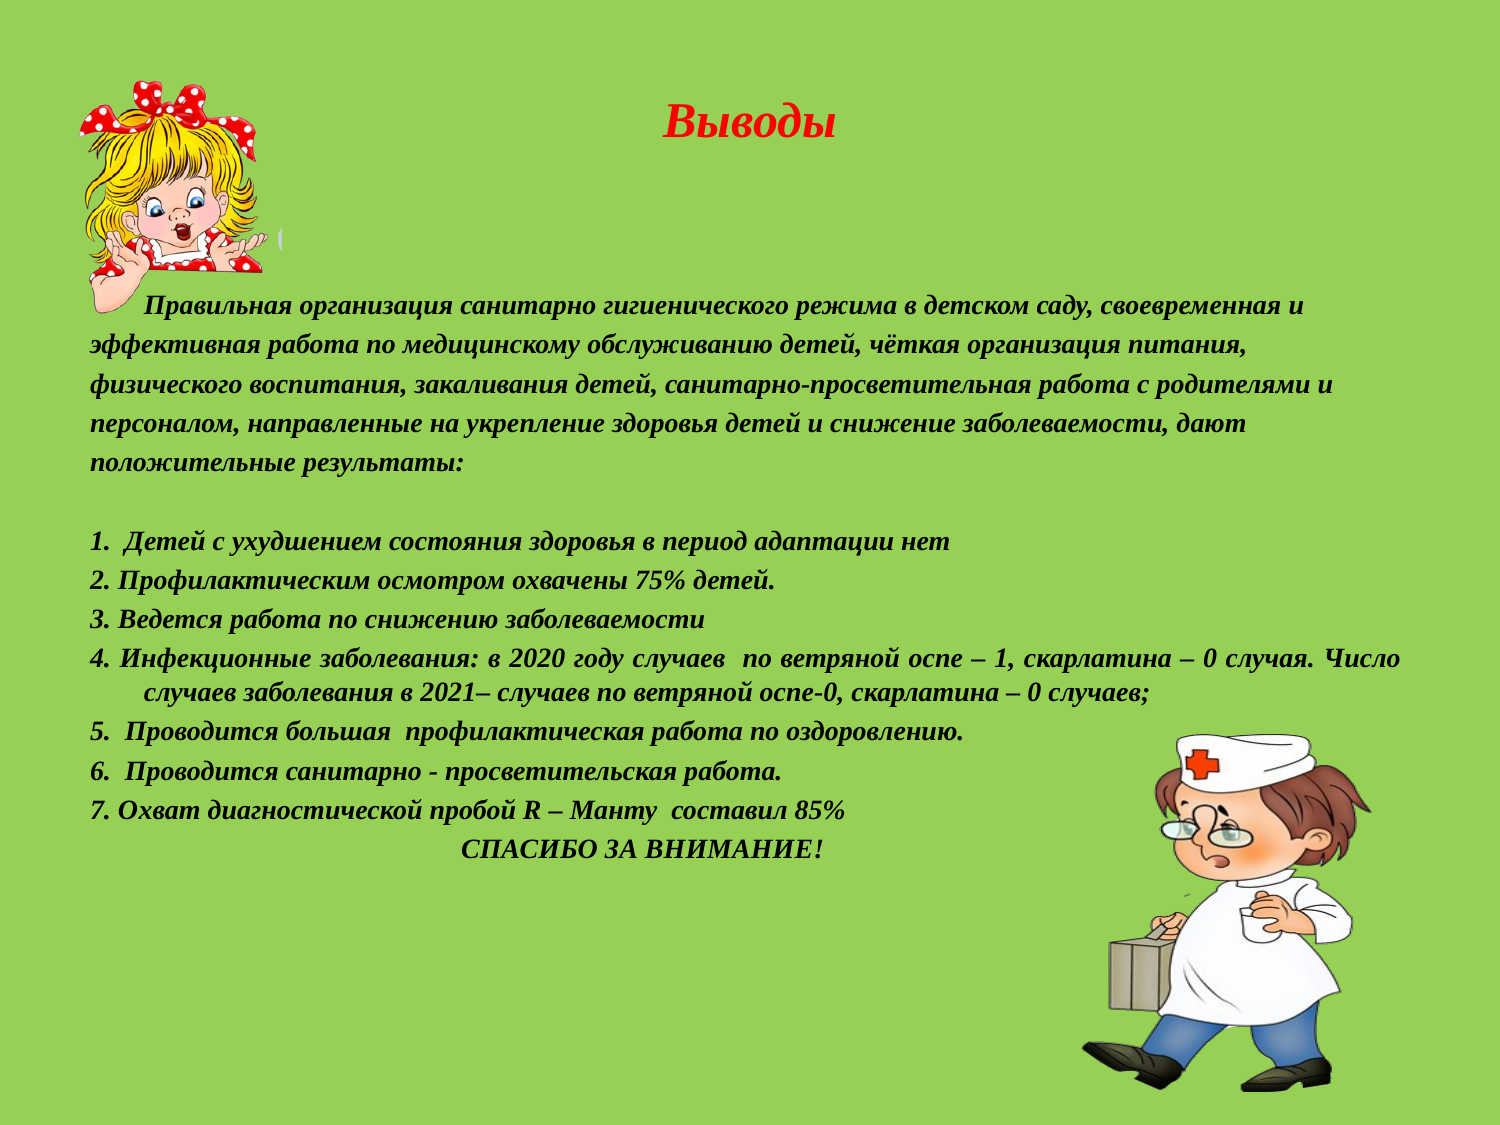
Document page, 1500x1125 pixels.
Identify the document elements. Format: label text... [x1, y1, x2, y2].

picture [1080, 727, 1376, 1100]
title Выводы [75, 46, 1425, 188]
picture [70, 70, 283, 331]
list Правильная организация санитарно гигиенического режима в детском саду, своевременная и эффективная работа по медицинскому обслуживанию детей, чёткая организация питания, физического воспитания, закаливания детей, санитарно-просветительная работа с родителями и персоналом, направленные на укрепление здоровья детей и снижение заболеваемости, дают положительные результаты: 1. Детей с ухудшением состояния здоровья в период адаптации нет 2. Профилактическим осмотром охвачены 75% детей. 3. Ведется работа по снижению заболеваемости 4. Инфекционные заболевания: в 2020 году случаев по ветряной оспе – 1, скарлатина – 0 случая. Число случаев заболевания в 2021– случаев по ветряной оспе-0, скарлатина – 0 случаев; 5. Проводится большая профилактическая работа по оздоровлению. 6. Проводится санитарно - просветительская работа. 7. Охват диагностической пробой R – Манту составил 85% СПАСИБО ЗА ВНИМАНИЕ! [75, 278, 1425, 917]
